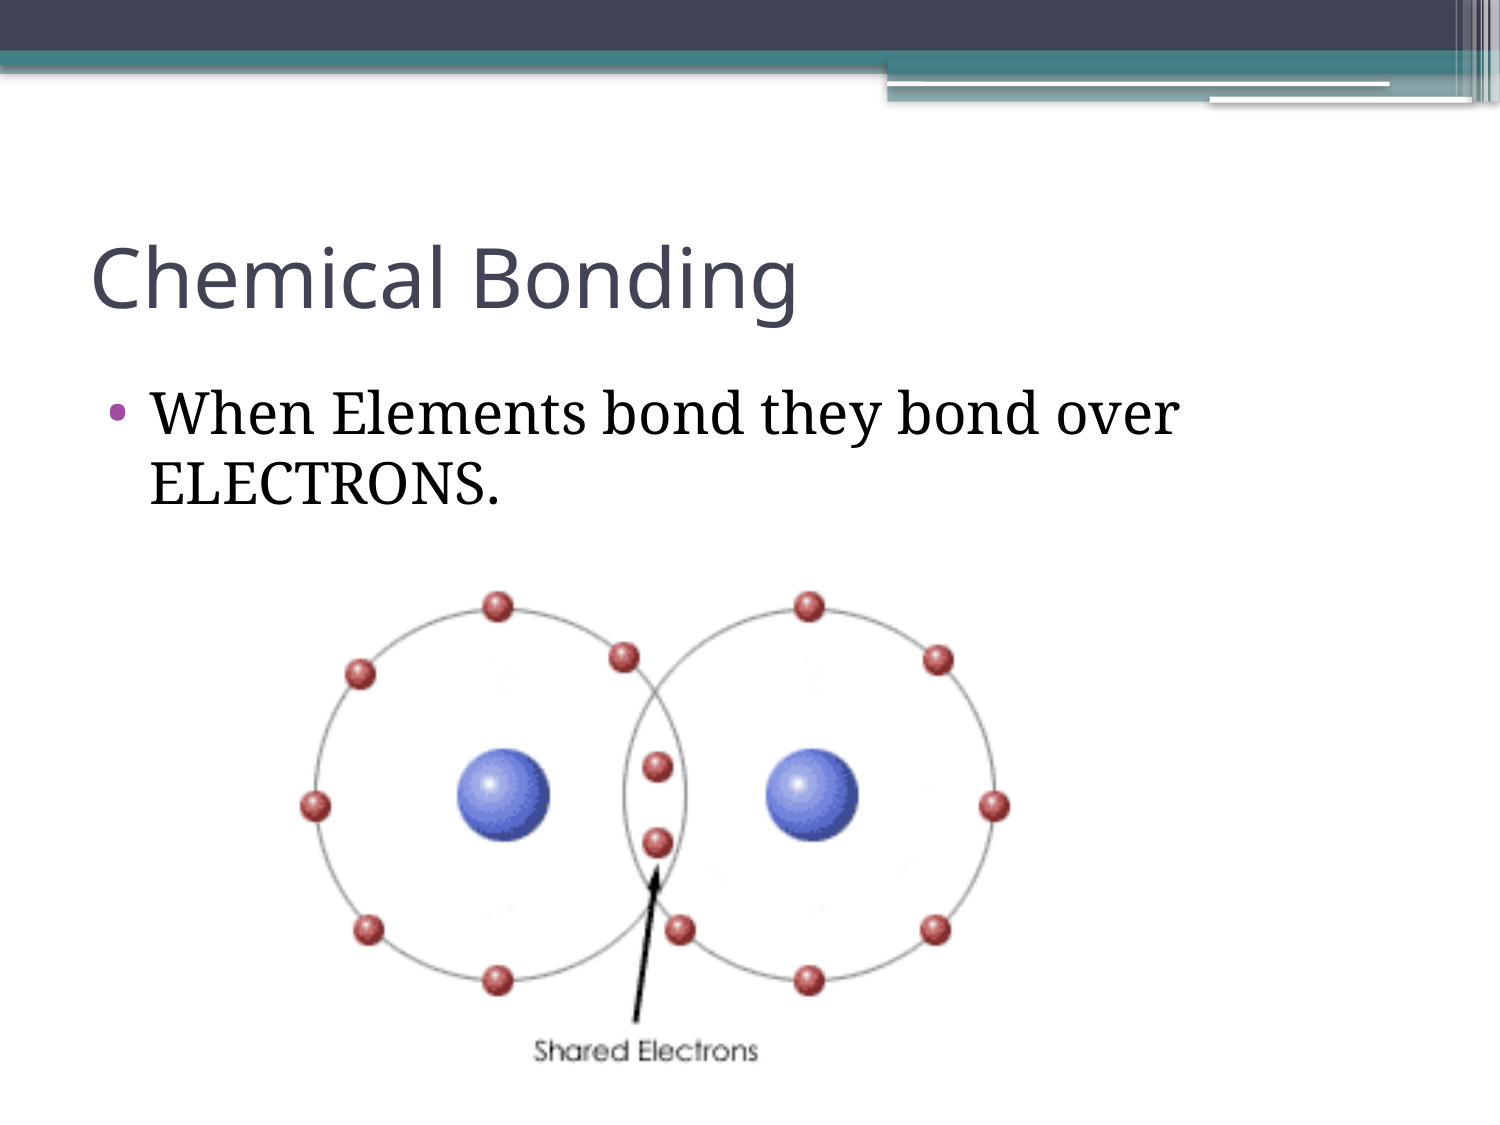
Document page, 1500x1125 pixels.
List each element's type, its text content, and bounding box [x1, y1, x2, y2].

title Chemical Bonding [75, 187, 1425, 363]
list When Elements bond they bond over ELECTRONS. [75, 368, 1425, 1079]
picture [287, 581, 1023, 1087]
